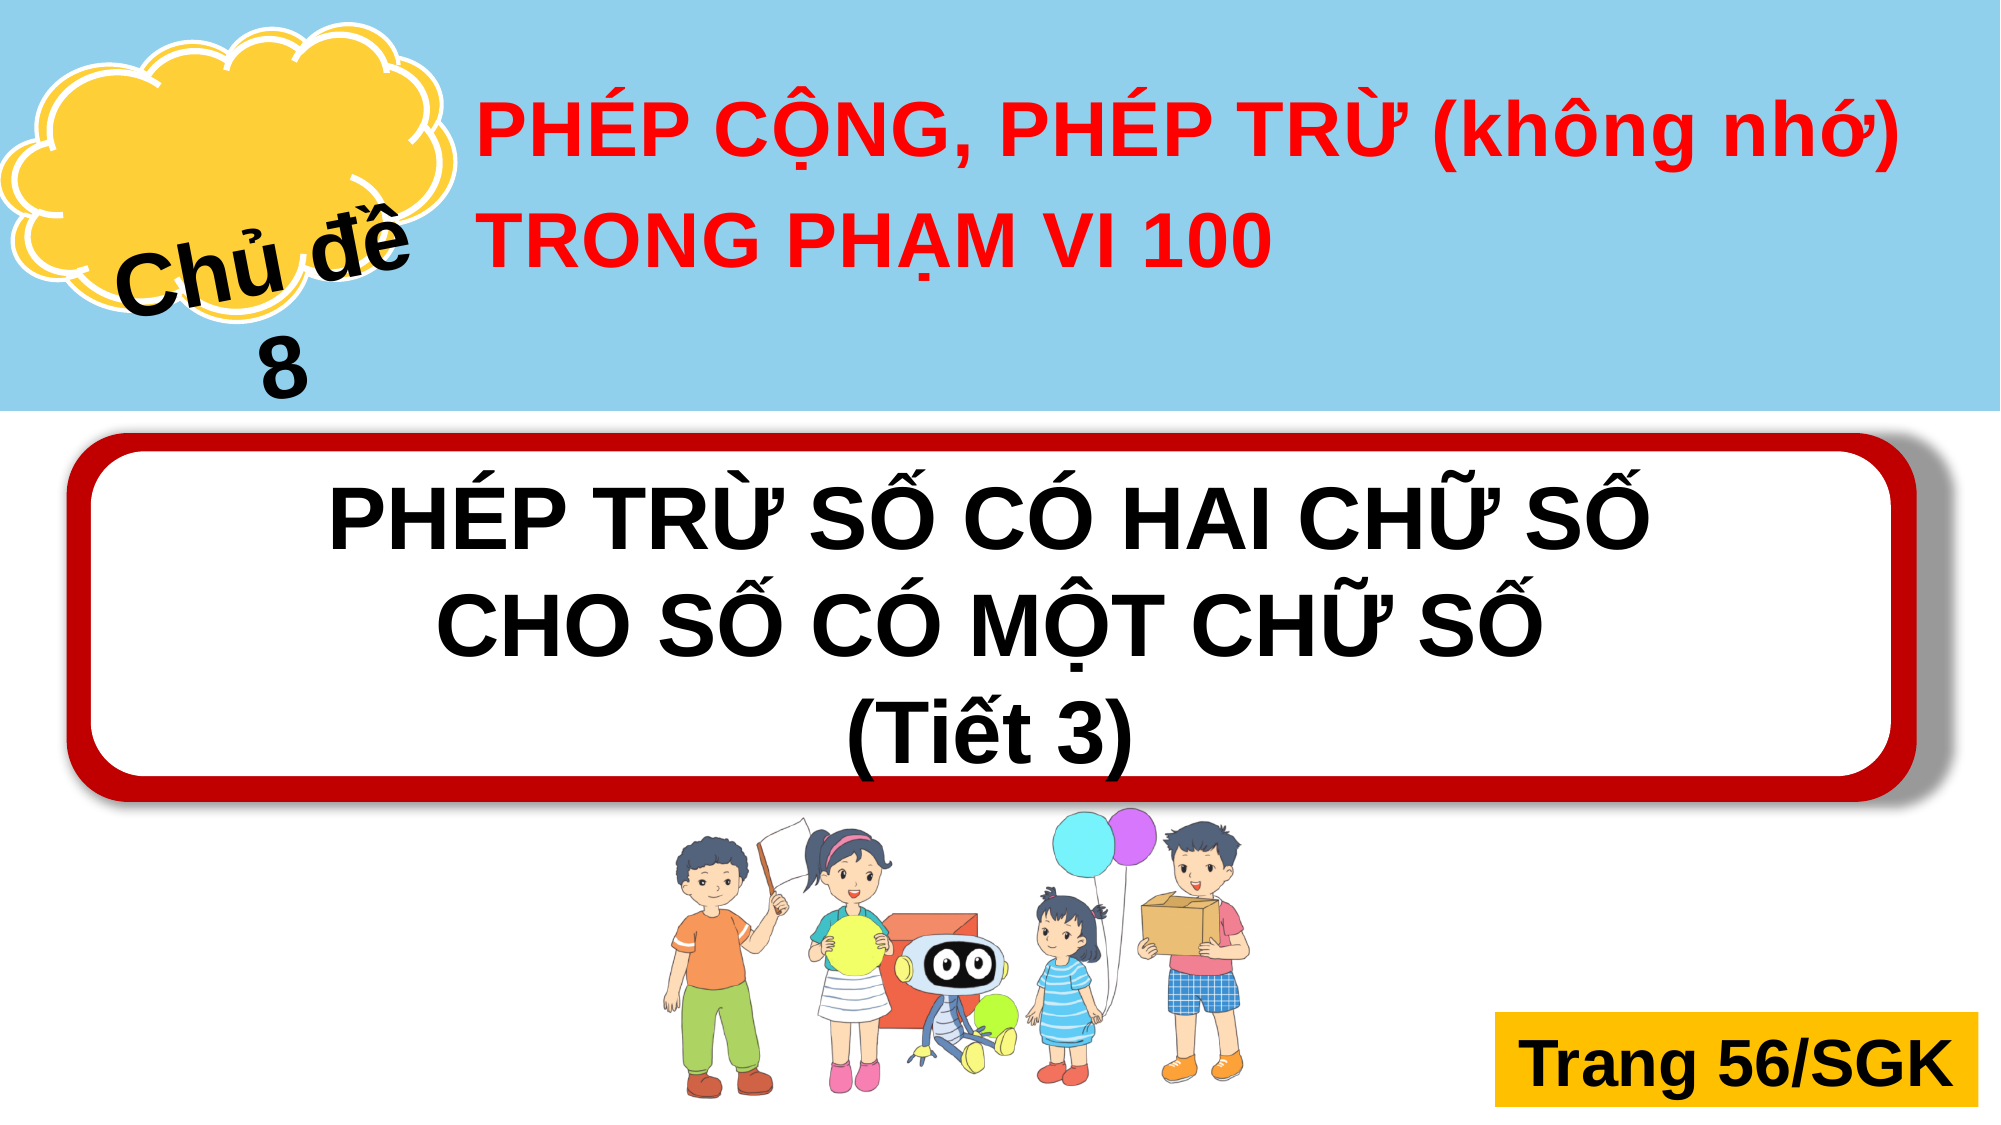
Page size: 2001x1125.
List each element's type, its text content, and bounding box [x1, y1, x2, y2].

text_box Trang 56/SGK [1495, 1012, 1979, 1107]
text_box [0, 290, 2000, 413]
text_box PHÉP CỘNG, PHÉP TRỪ (không nhớ) TRONG PHẠM VI 100 [462, 71, 2000, 290]
picture [646, 776, 1291, 1116]
title Chủ đề 8 [82, 300, 468, 402]
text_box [66, 432, 1917, 803]
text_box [0, 30, 456, 322]
text_box [0, 0, 2000, 71]
